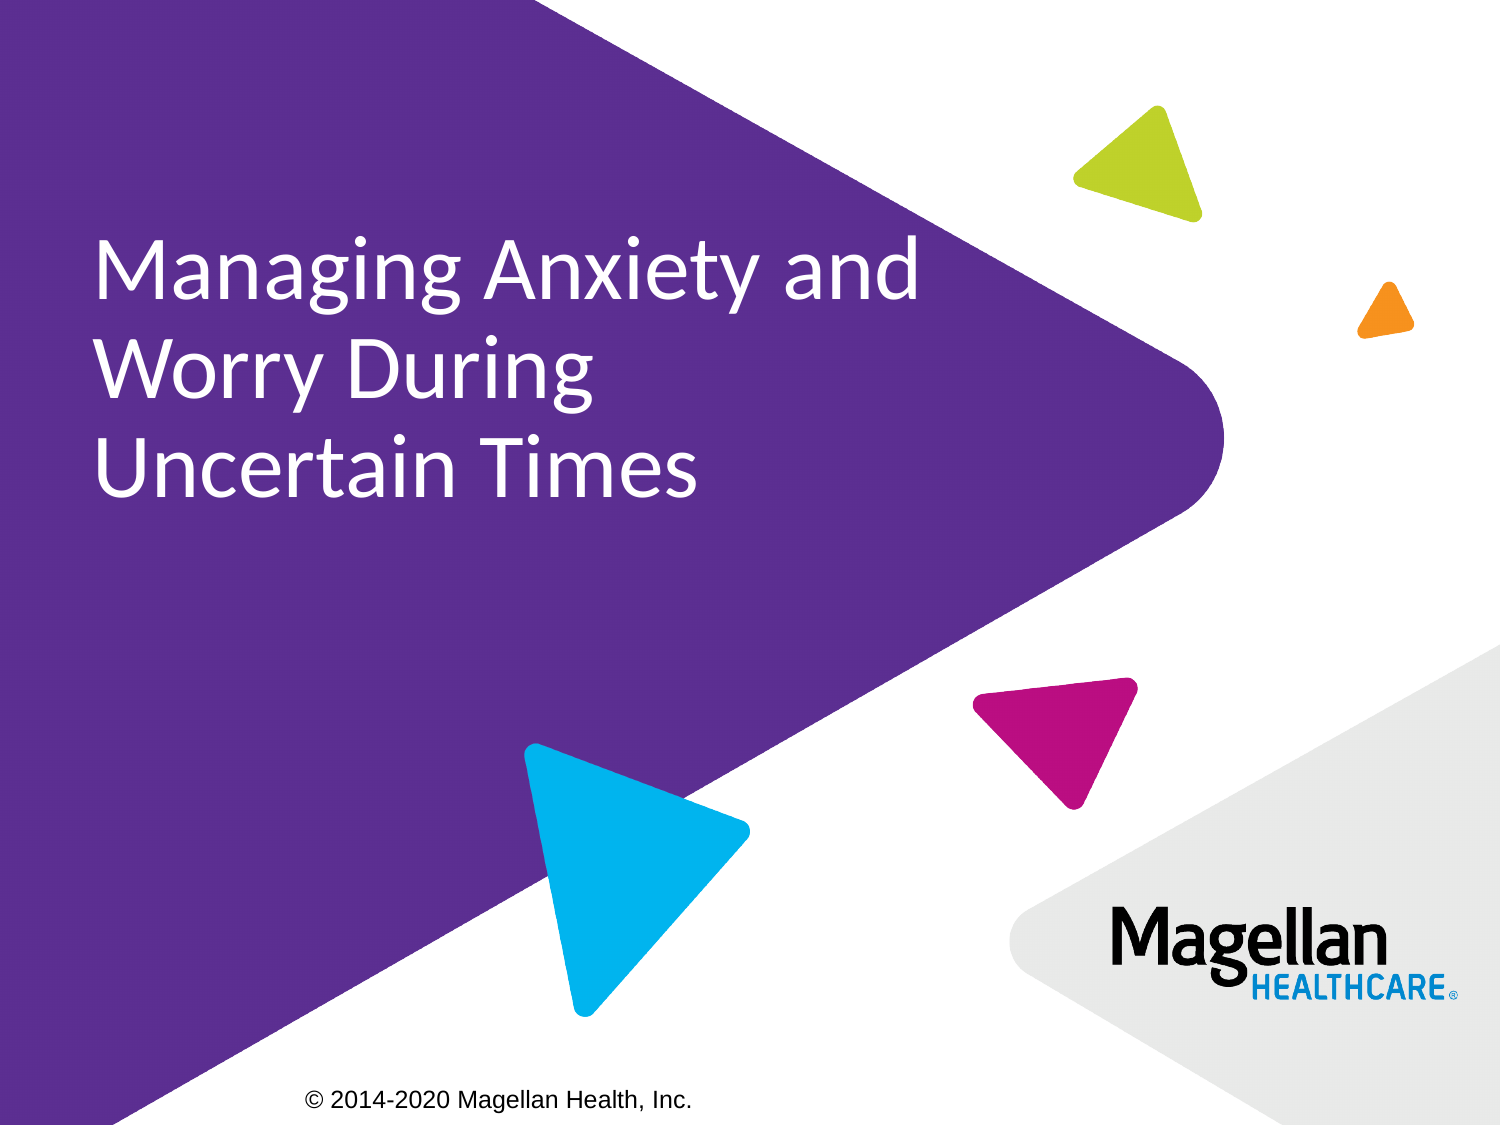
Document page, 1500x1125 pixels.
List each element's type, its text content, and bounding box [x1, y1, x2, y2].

title Managing Anxiety and Worry During Uncertain Times [77, 145, 941, 526]
text_box © 2014-2020 Magellan Health, Inc. [290, 1076, 946, 1125]
picture [0, 0, 1500, 1125]
